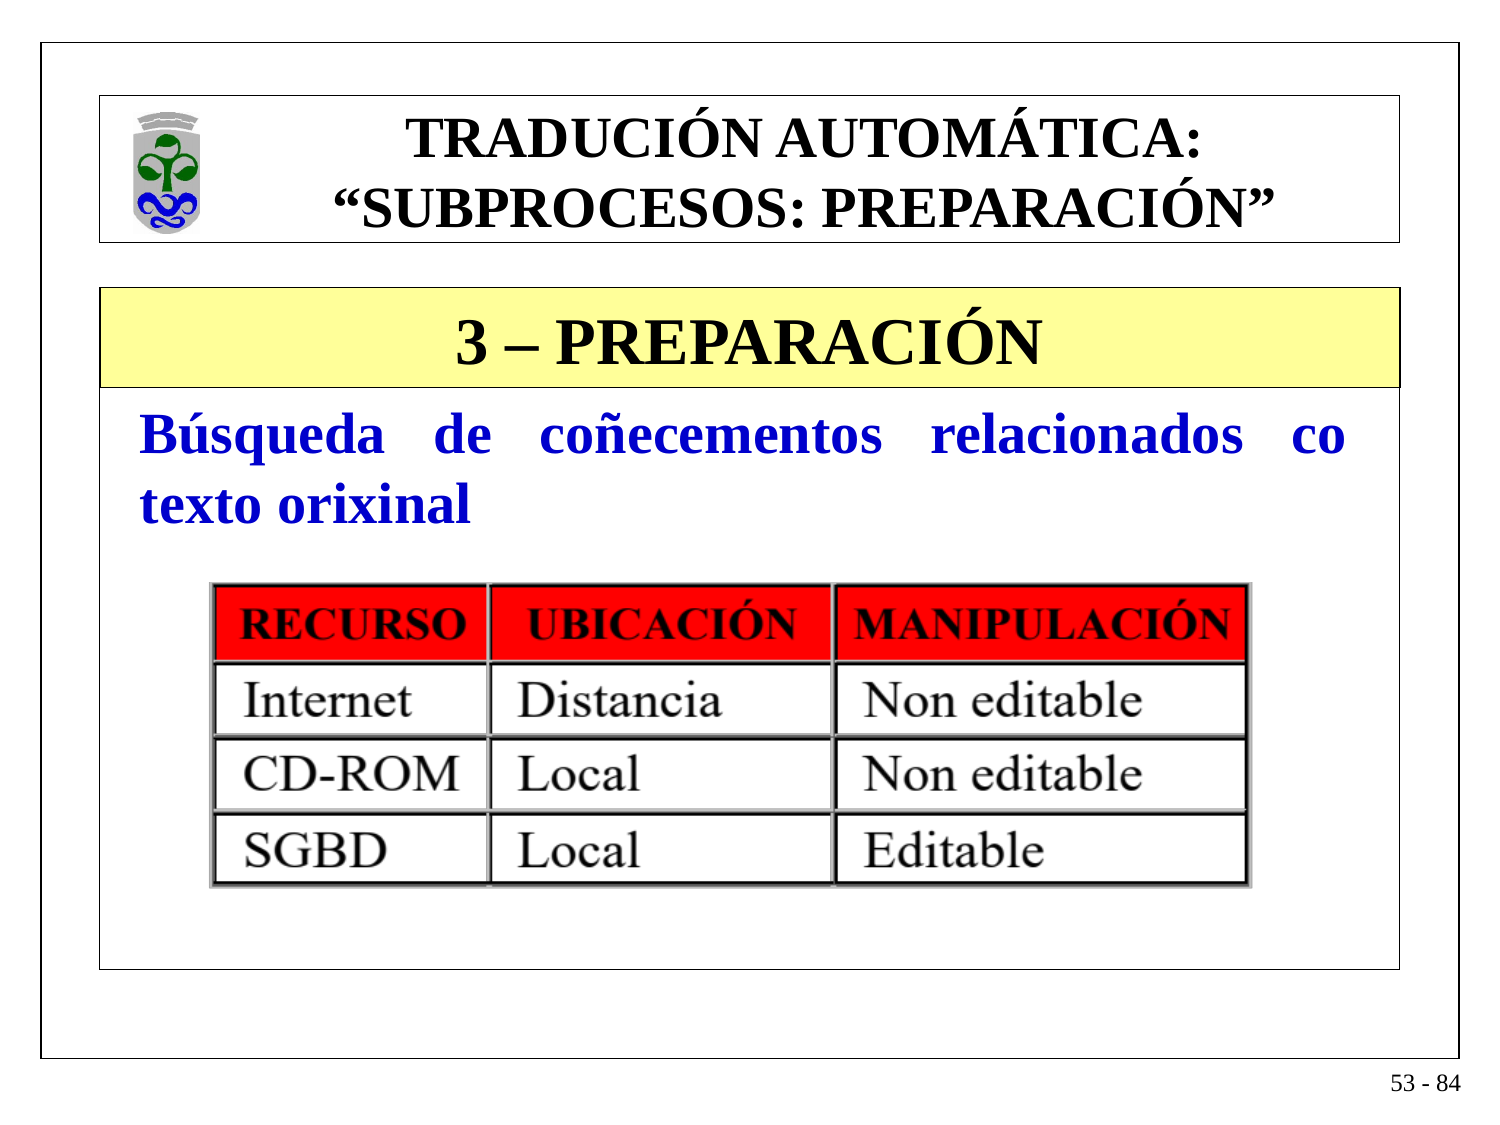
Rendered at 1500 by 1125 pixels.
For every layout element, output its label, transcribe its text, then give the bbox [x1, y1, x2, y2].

text_box 3 – PREPARACIÓN [99, 287, 1400, 388]
slide_number 53 - 84 [1163, 1058, 1477, 1089]
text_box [189, 582, 1258, 909]
title TRADUCIÓN AUTOMÁTICA: “SUBPROCESOS: PREPARACIÓN” [99, 95, 1400, 243]
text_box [133, 112, 200, 234]
list [99, 388, 1400, 970]
text_box Búsqueda de coñecementos relacionados co texto orixinal [125, 387, 1363, 543]
